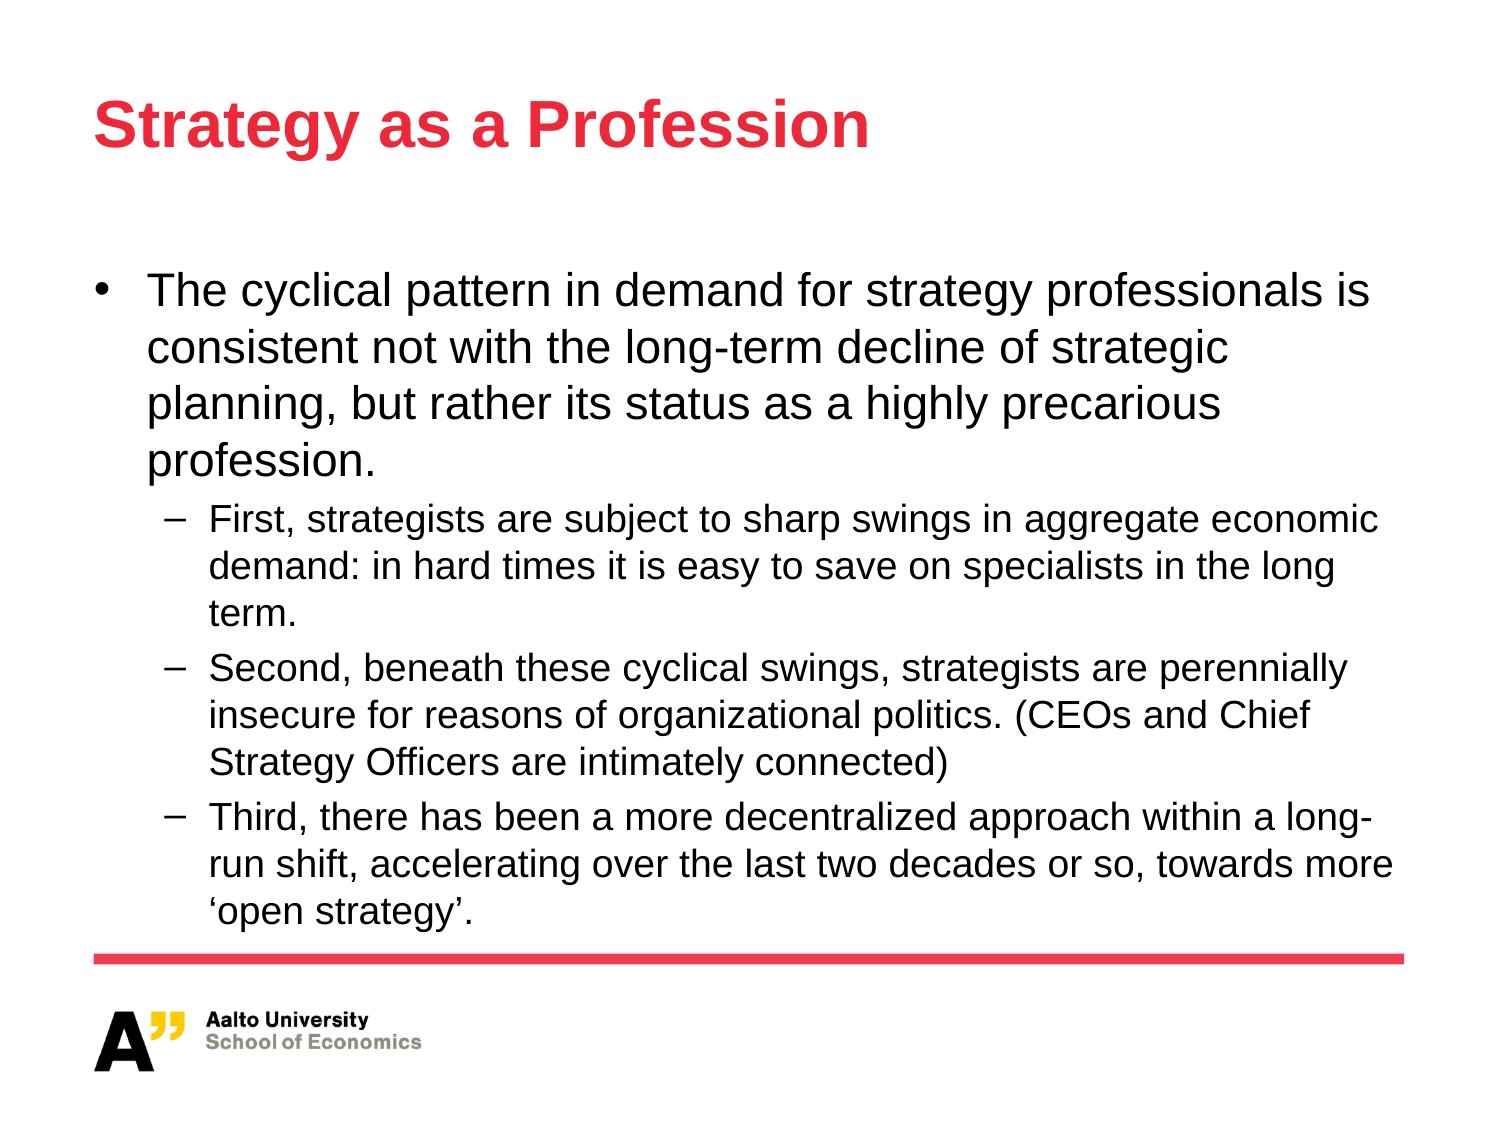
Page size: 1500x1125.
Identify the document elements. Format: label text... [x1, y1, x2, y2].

title Strategy as a Profession [93, 80, 1405, 258]
list The cyclical pattern in demand for strategy professionals is consistent not with the long-term decline of strategic planning, but rather its status as a highly precarious profession. First, strategists are subject to sharp swings in aggregate economic demand: in hard times it is easy to save on specialists in the long term. Second, beneath these cyclical swings, strategists are perennially insecure for reasons of organizational politics. (CEOs and Chief Strategy Officers are intimately connected) Third, there has been a more decentralized approach within a long-run shift, accelerating over the last two decades or so, towards more ‘open strategy’. [93, 259, 1405, 939]
picture [0, 977, 473, 1125]
